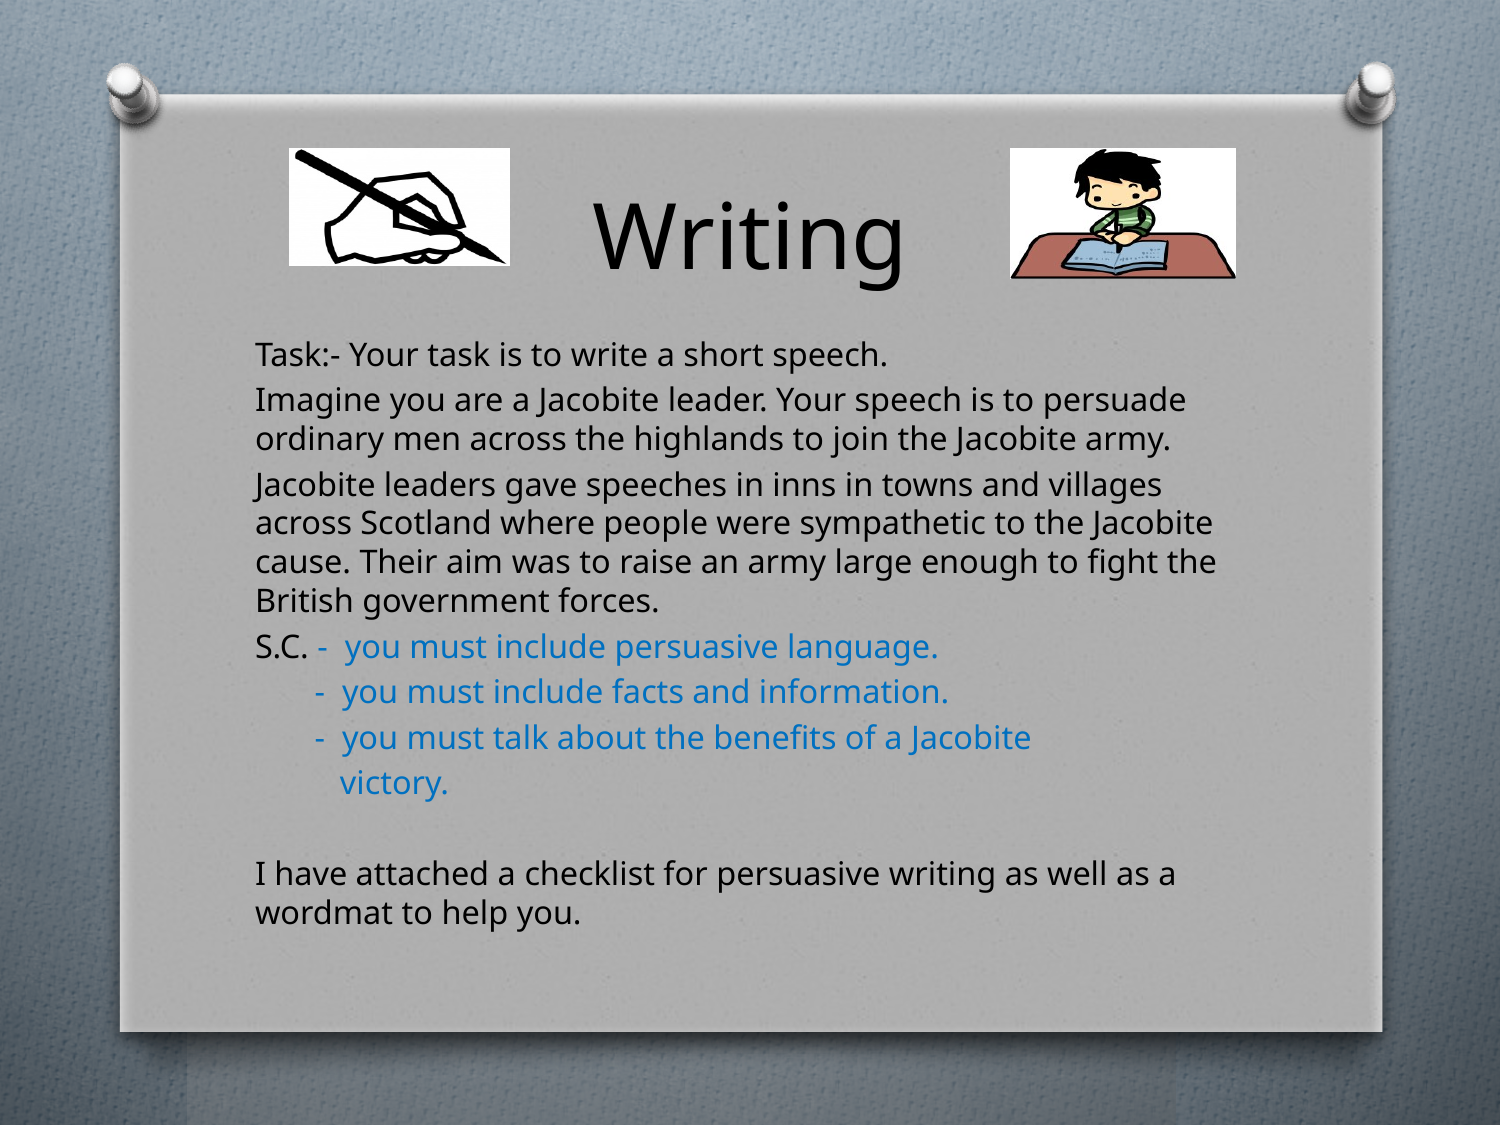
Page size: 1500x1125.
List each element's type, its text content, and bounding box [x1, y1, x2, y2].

picture [75, 29, 198, 153]
picture [1010, 148, 1236, 280]
list Task:- Your task is to write a short speech. Imagine you are a Jacobite leader. Your speech is to persuade ordinary men across the highlands to join the Jacobite army. Jacobite leaders gave speeches in inns in towns and villages across Scotland where people were sympathetic to the Jacobite cause. Their aim was to raise an army large enough to fight the British government forces. S.C. - you must include persuasive language. - you must include facts and information. - you must talk about the benefits of a Jacobite victory. I have attached a checklist for persuasive writing as well as a wordmat to help you. [240, 326, 1257, 939]
picture [288, 148, 510, 266]
picture [1317, 35, 1439, 156]
title Writing [179, 134, 1323, 332]
